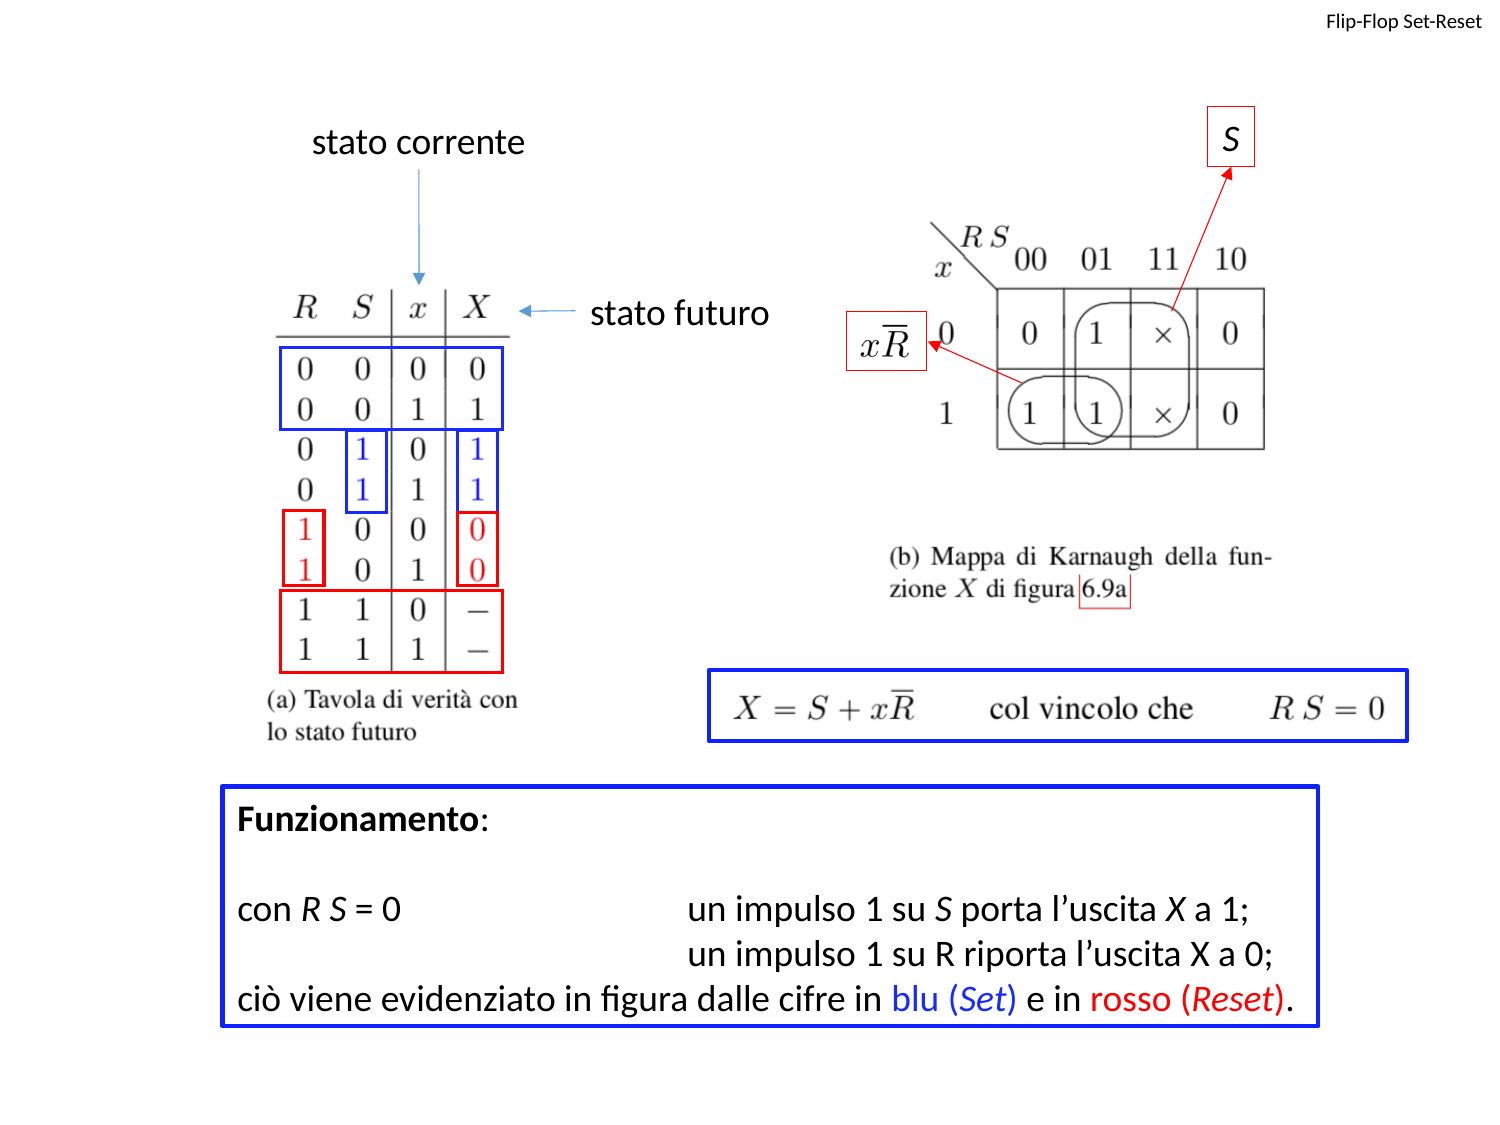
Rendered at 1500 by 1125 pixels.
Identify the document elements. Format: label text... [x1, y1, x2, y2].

picture [243, 269, 530, 758]
text_box Flip-Flop Set-Reset [1311, 0, 1498, 40]
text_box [346, 429, 498, 510]
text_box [1171, 106, 1256, 312]
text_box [845, 311, 1022, 383]
picture [710, 672, 1405, 740]
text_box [518, 280, 787, 342]
text_box Funzionamento: con R S = 0 un impulso 1 su S porta l’uscita X a 1; un impulso 1 su R riporta l’uscita X a 0; ciò viene evidenziato in figura dalle cifre in blu (Set) e in rosso (Reset). [222, 786, 1319, 1027]
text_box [283, 510, 498, 586]
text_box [295, 109, 543, 286]
picture [875, 202, 1290, 617]
